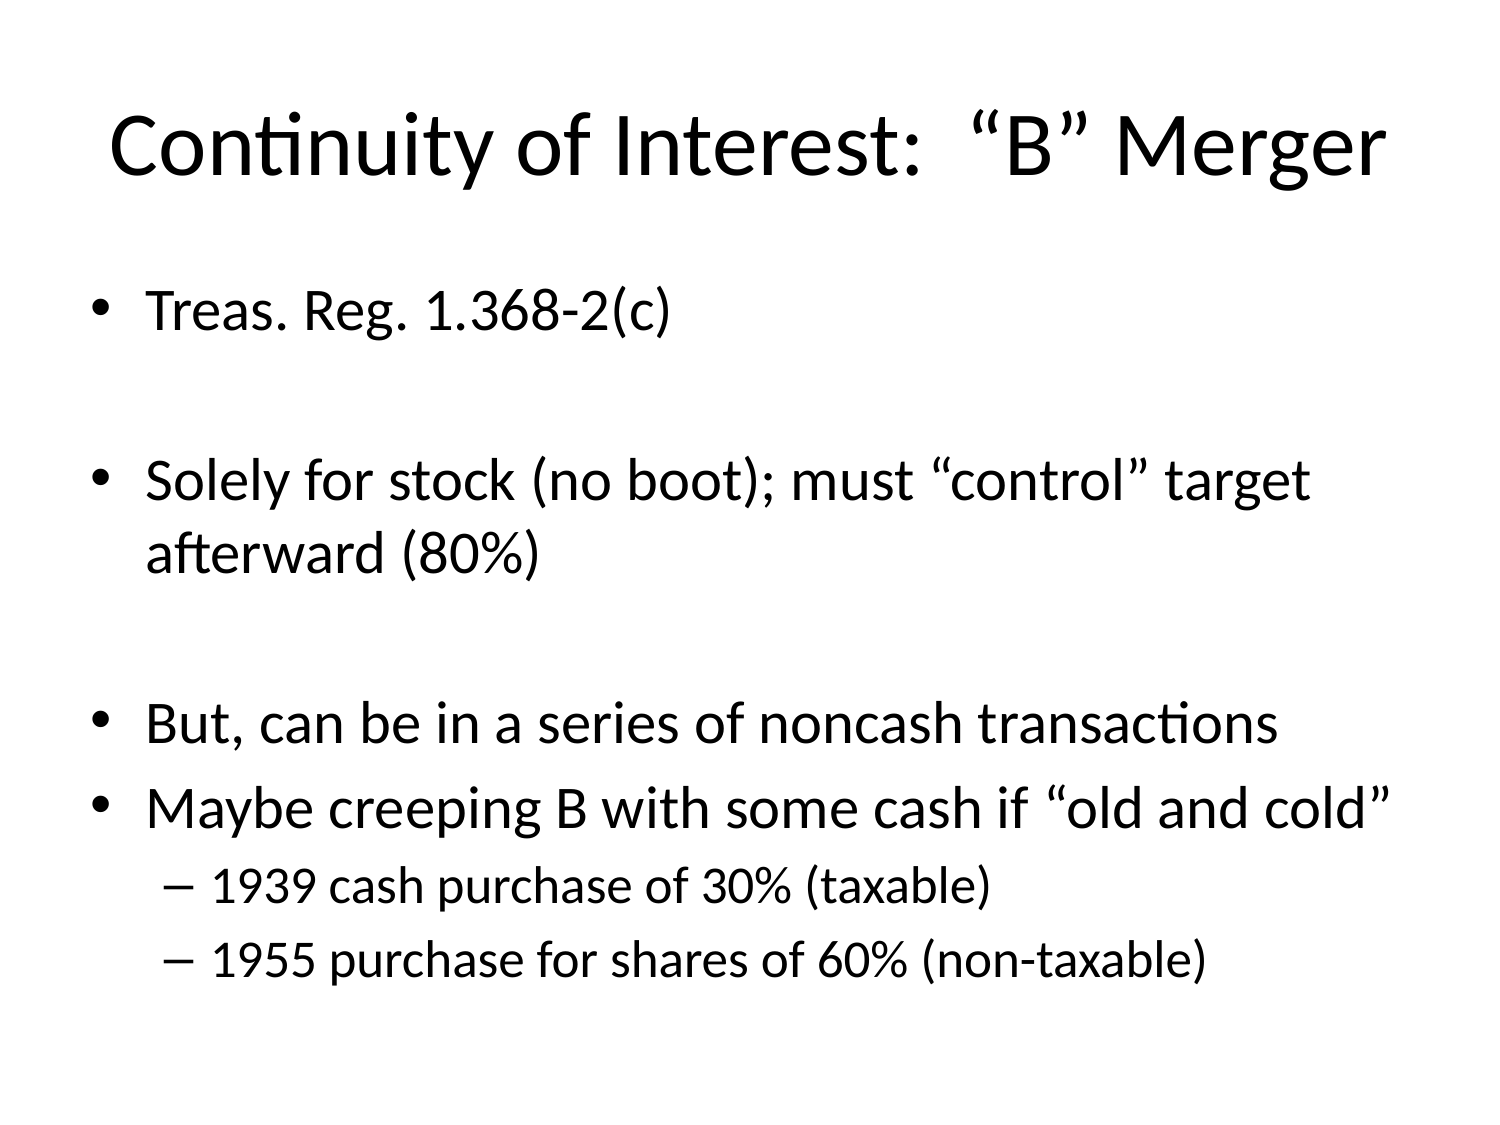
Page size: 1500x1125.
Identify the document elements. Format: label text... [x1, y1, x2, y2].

list Treas. Reg. 1.368-2(c) Solely for stock (no boot); must “control” target afterward (80%) But, can be in a series of noncash transactions Maybe creeping B with some cash if “old and cold” 1939 cash purchase of 30% (taxable) 1955 purchase for shares of 60% (non-taxable) [75, 262, 1425, 1005]
title Continuity of Interest: “B” Merger [75, 45, 1425, 233]
